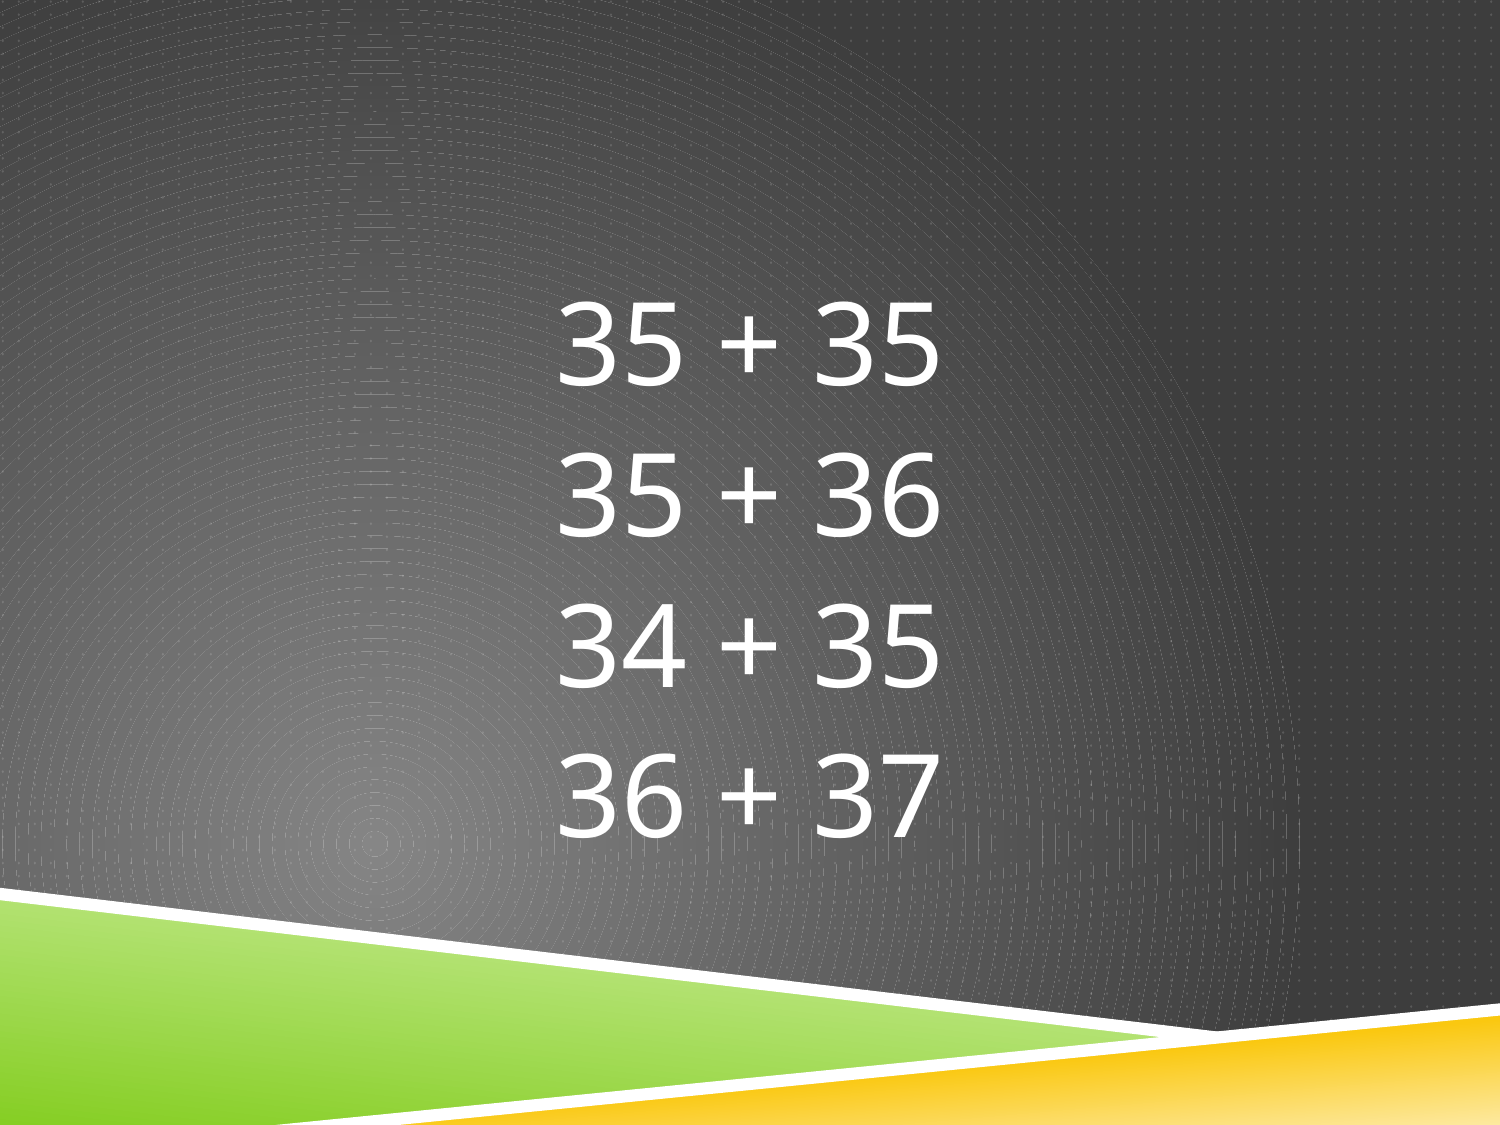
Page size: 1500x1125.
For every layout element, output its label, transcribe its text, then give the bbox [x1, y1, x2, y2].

list 35 + 35 35 + 36 34 + 35 36 + 37 [112, 262, 1388, 875]
